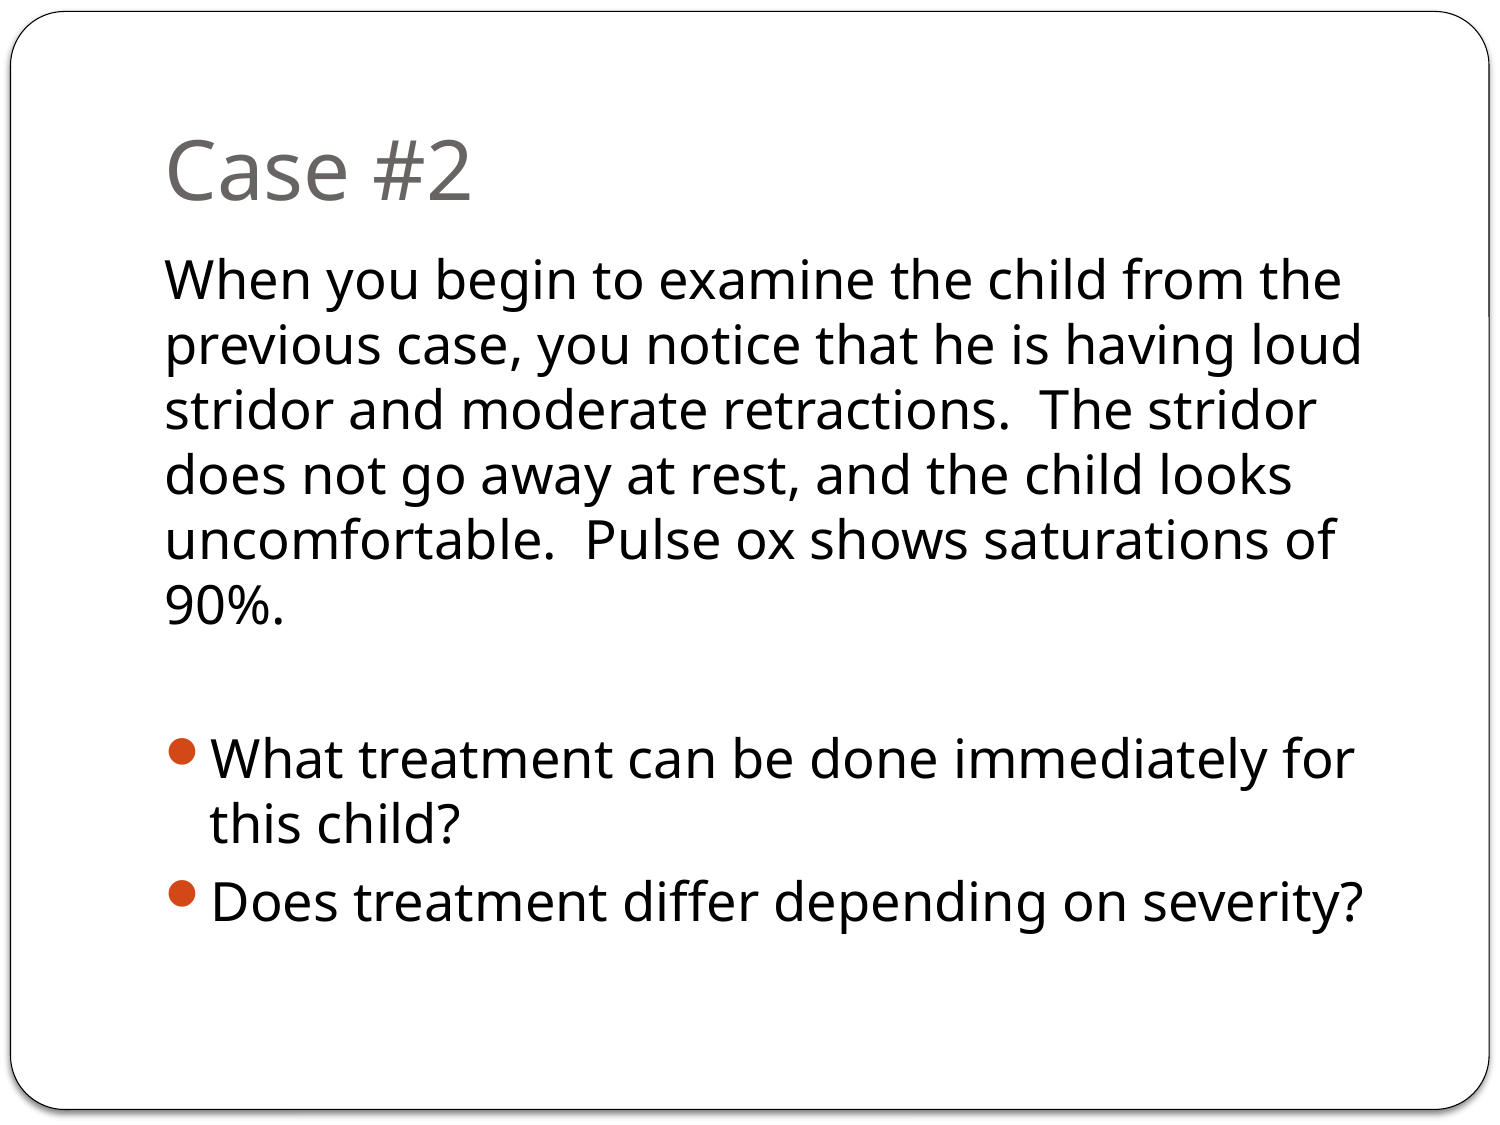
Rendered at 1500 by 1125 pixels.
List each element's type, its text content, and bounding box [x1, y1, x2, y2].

title Case #2 [150, 45, 1425, 233]
list When you begin to examine the child from the previous case, you notice that he is having loud stridor and moderate retractions. The stridor does not go away at rest, and the child looks uncomfortable. Pulse ox shows saturations of 90%. What treatment can be done immediately for this child? Does treatment differ depending on severity? [150, 237, 1425, 988]
